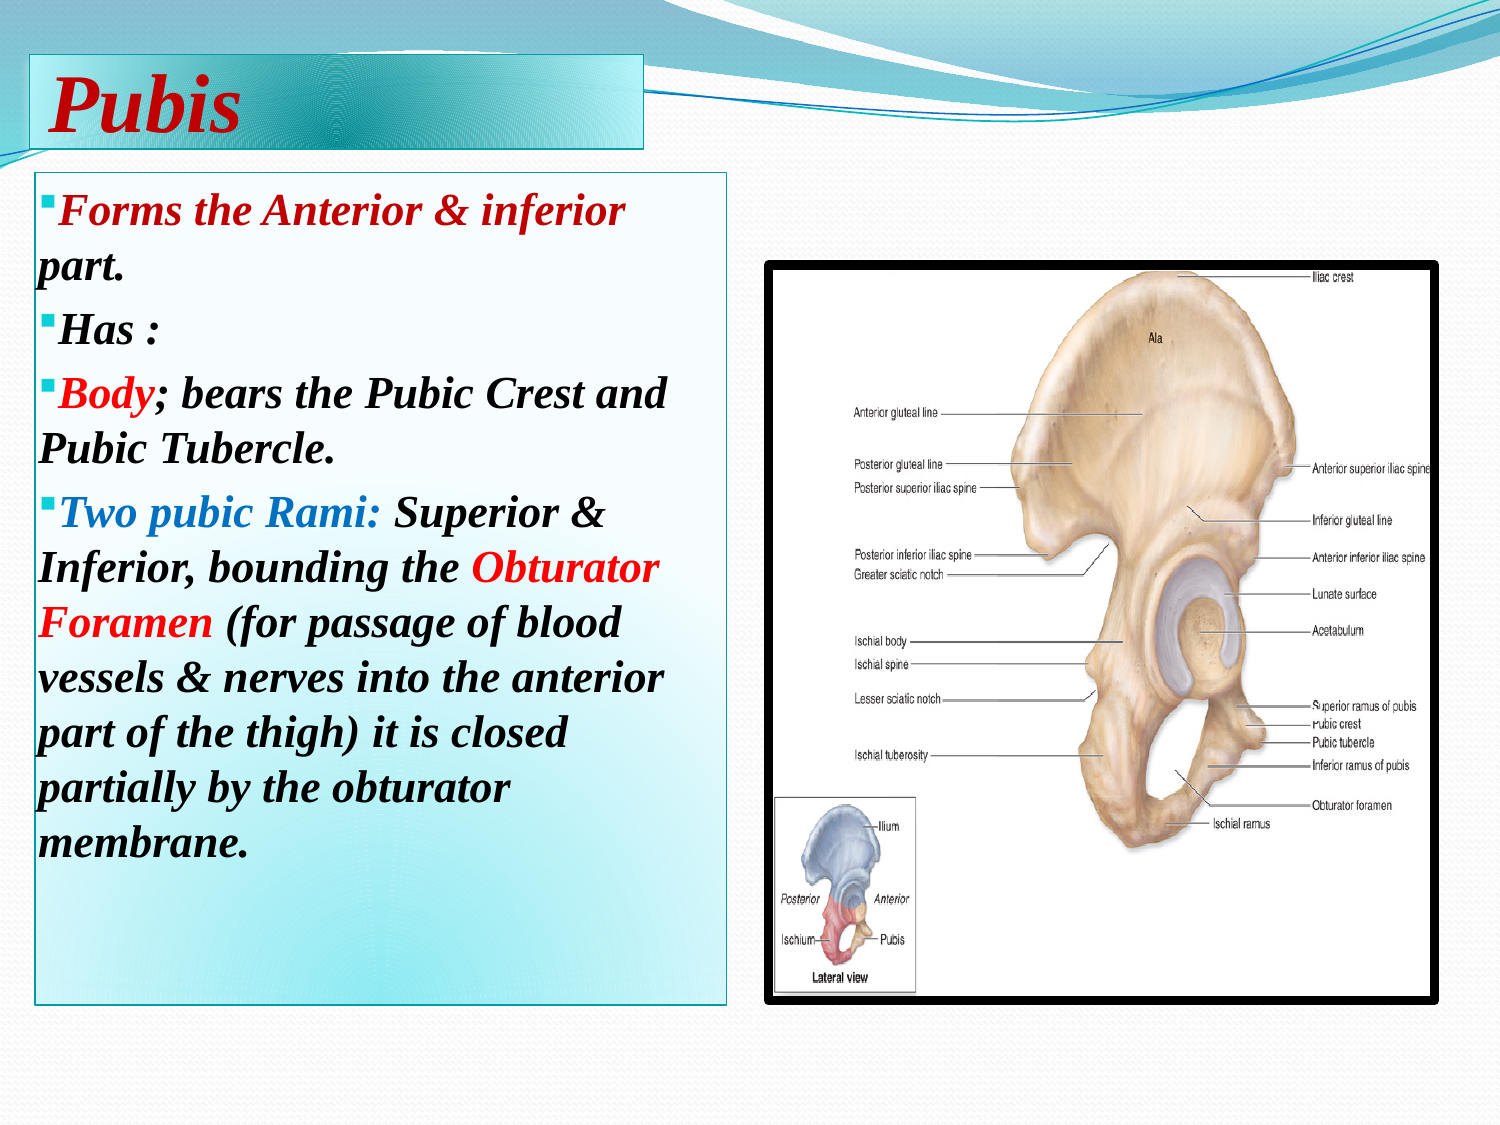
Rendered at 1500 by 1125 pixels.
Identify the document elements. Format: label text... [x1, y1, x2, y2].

title Pubis [29, 54, 644, 150]
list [773, 269, 1430, 997]
list Forms the Anterior & inferior part. Has : Body; bears the Pubic Crest and Pubic Tubercle. Two pubic Rami: Superior & Inferior, bounding the Obturator Foramen (for passage of blood vessels & nerves into the anterior part of the thigh) it is closed partially by the obturator membrane. [34, 172, 727, 1006]
